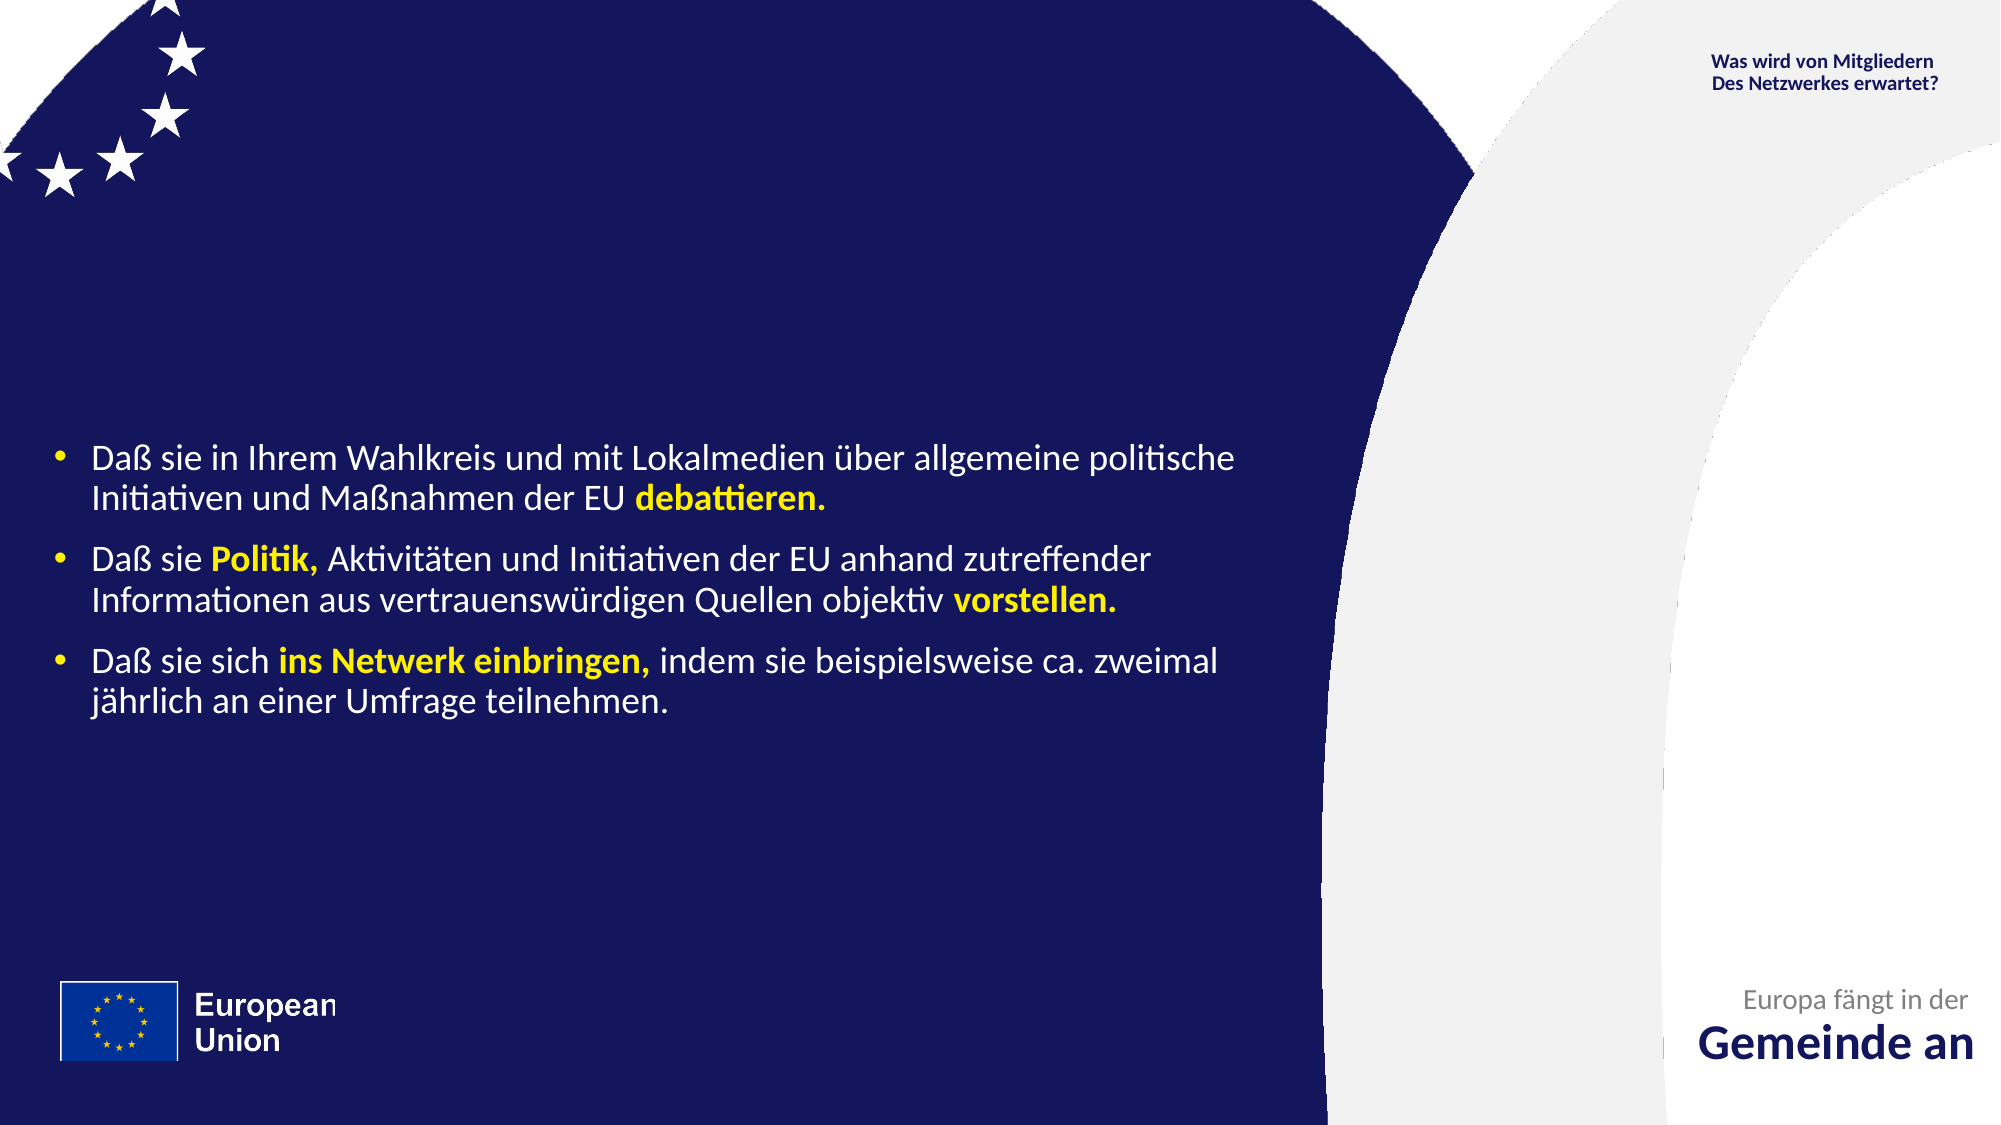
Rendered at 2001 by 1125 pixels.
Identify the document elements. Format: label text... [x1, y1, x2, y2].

list Was wird von Mitgliedern Des Netzwerkes erwartet? [1650, 50, 1940, 197]
picture [0, 0, 2000, 1125]
text_box Europa fängt in der Gemeinde an [1601, 984, 1976, 1090]
list Daß sie in Ihrem Wahlkreis und mit Lokalmedien über allgemeine politische Initiativen und Maßnahmen der EU debattieren. Daß sie Politik, Aktivitäten und Initiativen der EU anhand zutreffender Informationen aus vertrauenswürdigen Quellen objektiv vorstellen. Daß sie sich ins Netwerk einbringen, indem sie beispielsweise ca. zweimal jährlich an einer Umfrage teilnehmen. [54, 237, 1326, 923]
